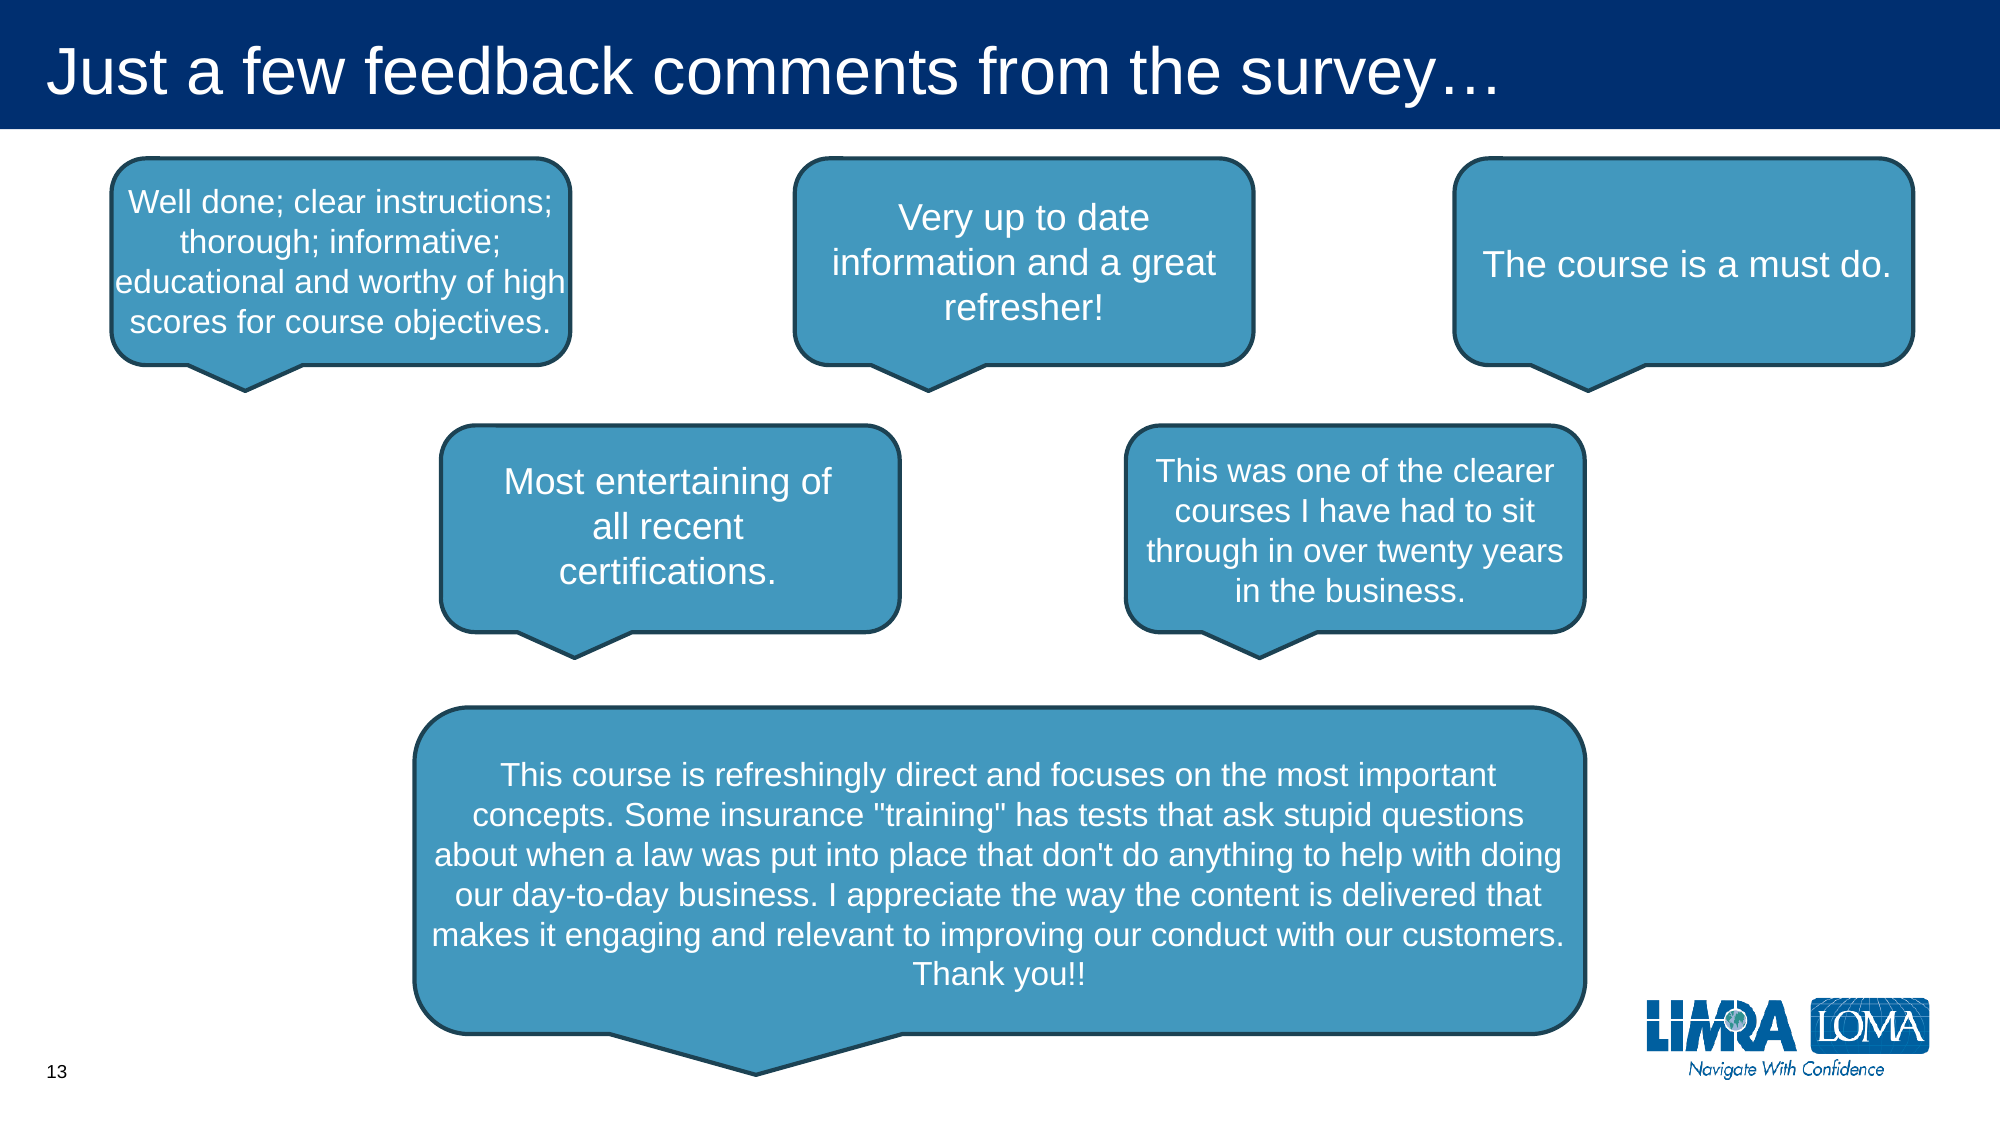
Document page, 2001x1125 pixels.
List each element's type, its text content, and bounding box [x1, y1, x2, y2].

text_box This was one of the clearer courses I have had to sit through in over twenty years in the business. [1125, 442, 1585, 617]
slide_number 13 [31, 1052, 105, 1112]
text_box [801, 156, 1247, 169]
text_box [39, 169, 1937, 1052]
text_box Very up to date information and a great refresher! [814, 185, 1235, 336]
text_box [1461, 156, 1907, 169]
title Just a few feedback comments from the survey… [0, 0, 2000, 141]
picture [1644, 1052, 1932, 1081]
text_box Well done; clear instructions; thorough; informative; educational and worthy of high scores for course objectives. [82, 173, 599, 348]
text_box Most entertaining of all recent certifications. [465, 449, 870, 600]
text_box The course is a must do. [1467, 233, 1914, 293]
text_box [118, 156, 564, 169]
text_box [666, 1052, 846, 1077]
text_box This course is refreshingly direct and focuses on the most important concepts. Some insurance "training" has tests that ask stupid questions about when a law was put into place that don't do anything to help with doing our day-to-day business. I appreciate the way the content is delivered that makes it engaging and relevant to improving our conduct with our customers. Thank you!! [413, 745, 1585, 1000]
